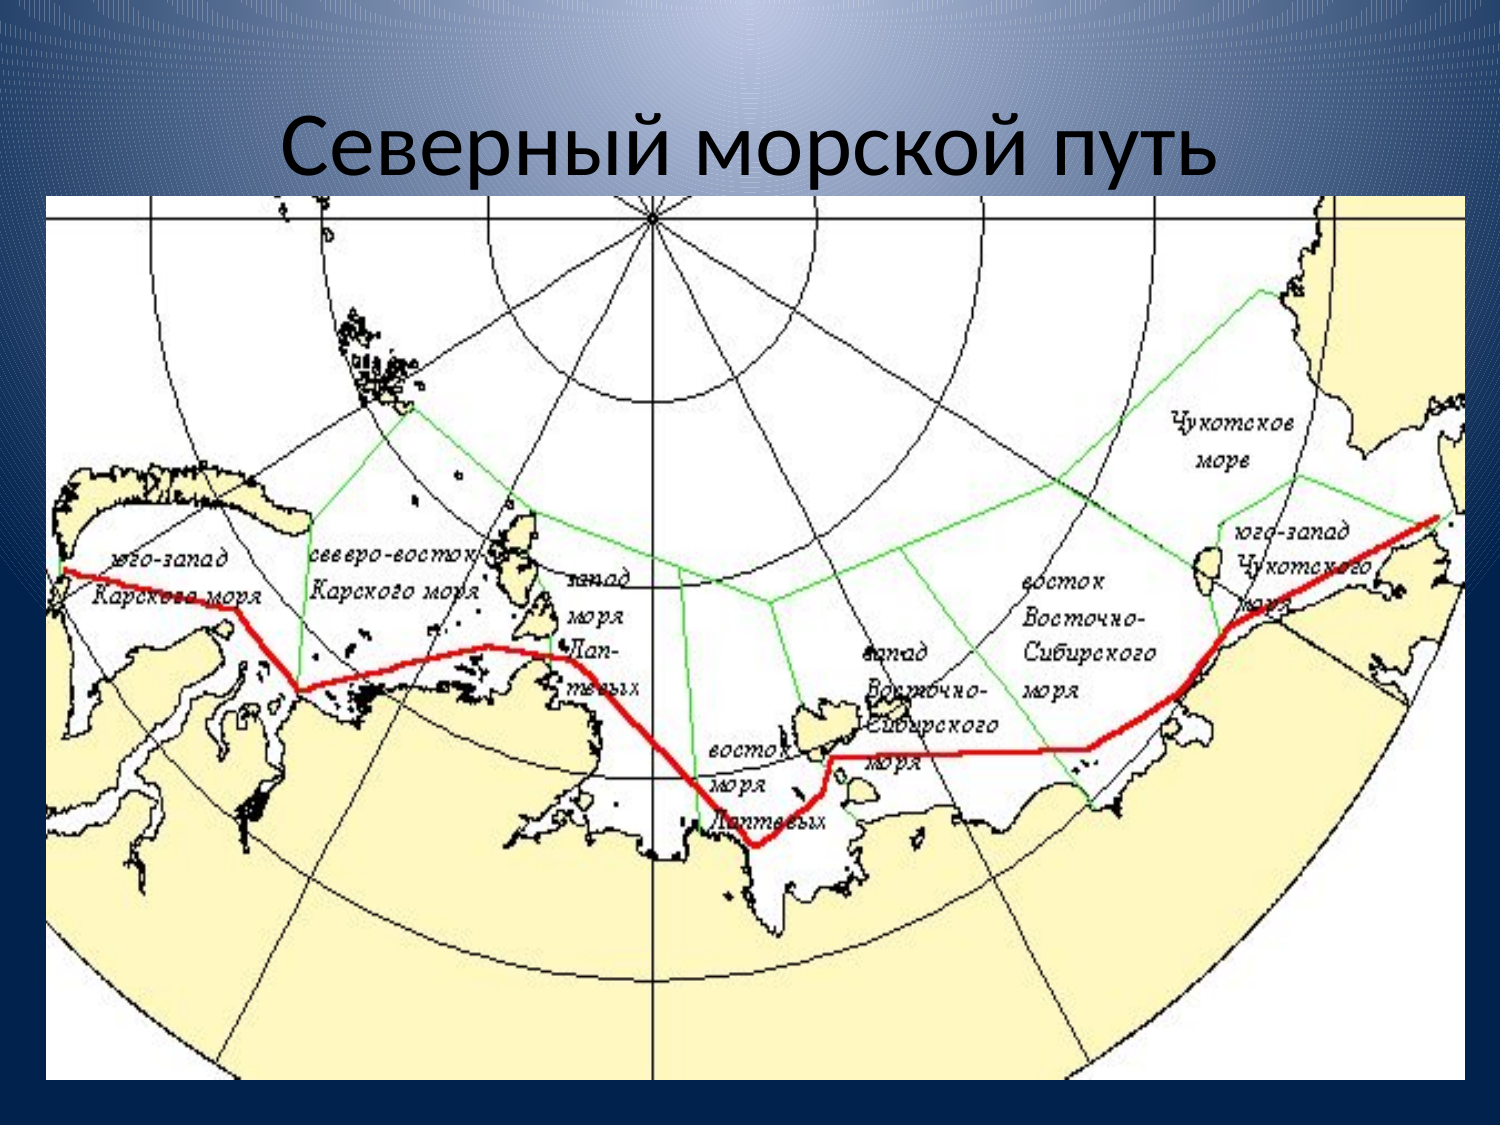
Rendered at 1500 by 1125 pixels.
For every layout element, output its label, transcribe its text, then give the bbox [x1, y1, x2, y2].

title Северный морской путь [75, 45, 1425, 194]
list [46, 195, 1466, 1081]
